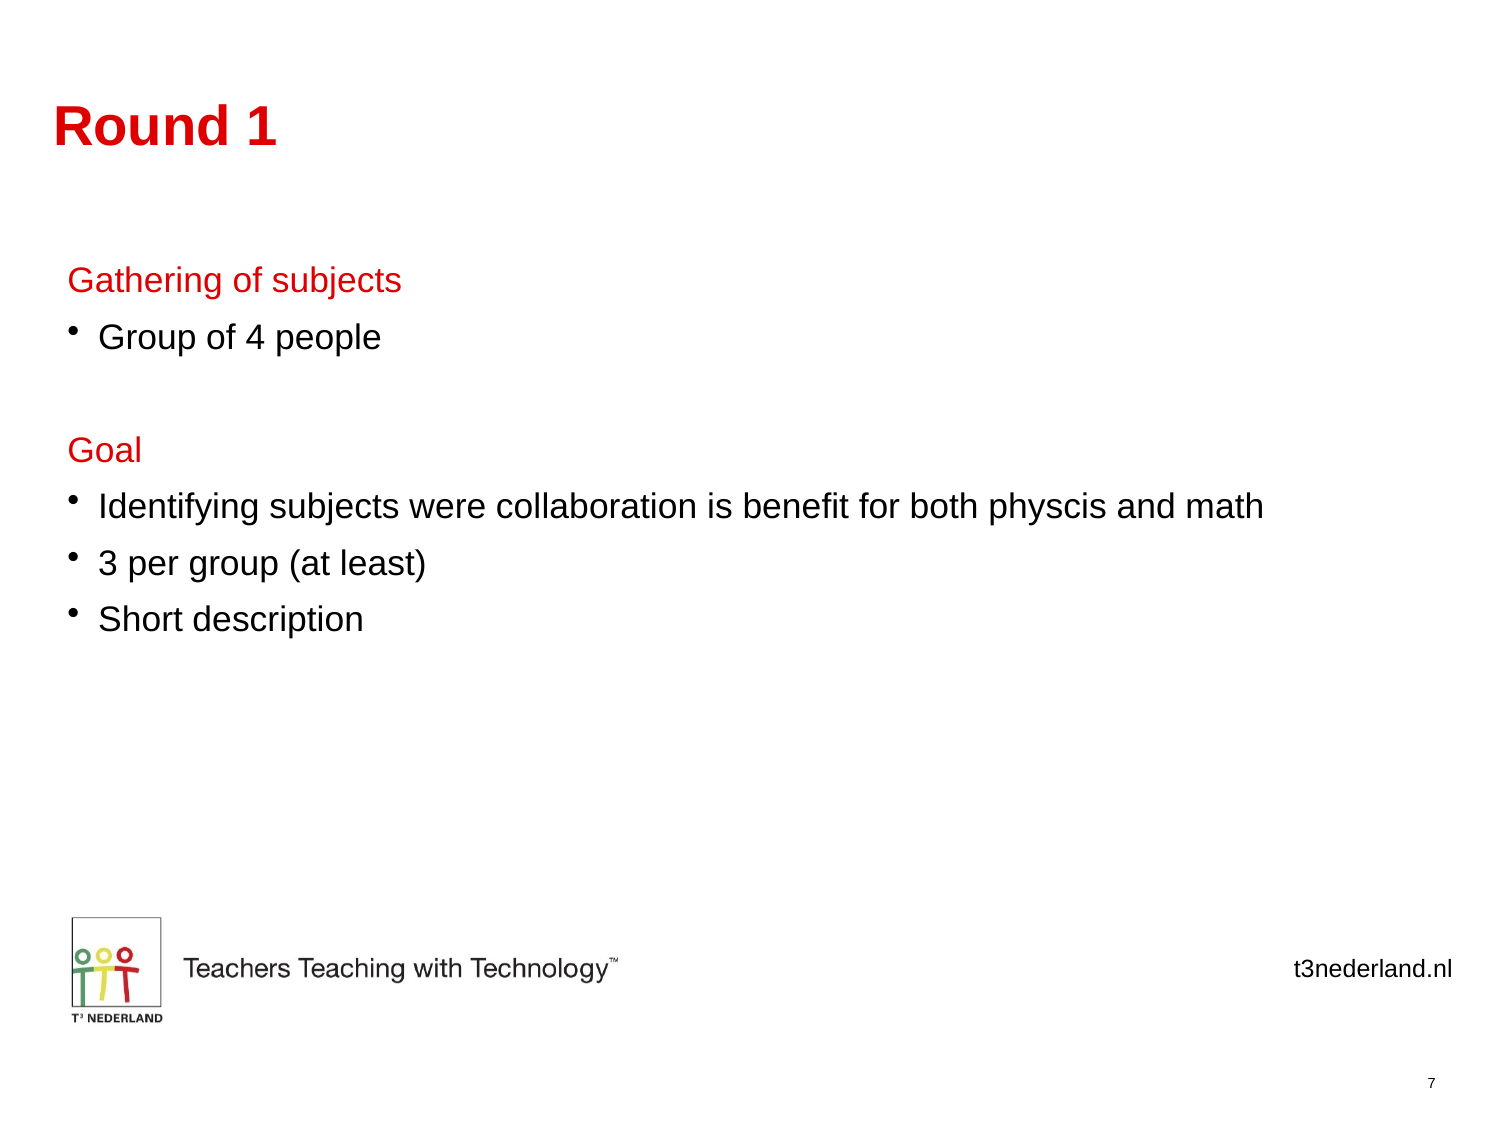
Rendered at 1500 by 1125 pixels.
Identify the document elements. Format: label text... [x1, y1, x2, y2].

title Round 1 [52, 99, 1451, 234]
list Gathering of subjects Group of 4 people Goal Identifying subjects were collaboration is benefit for both physcis and math 3 per group (at least) Short description [54, 251, 1404, 888]
picture [64, 908, 625, 1030]
slide_number 7 [0, 1067, 1436, 1125]
